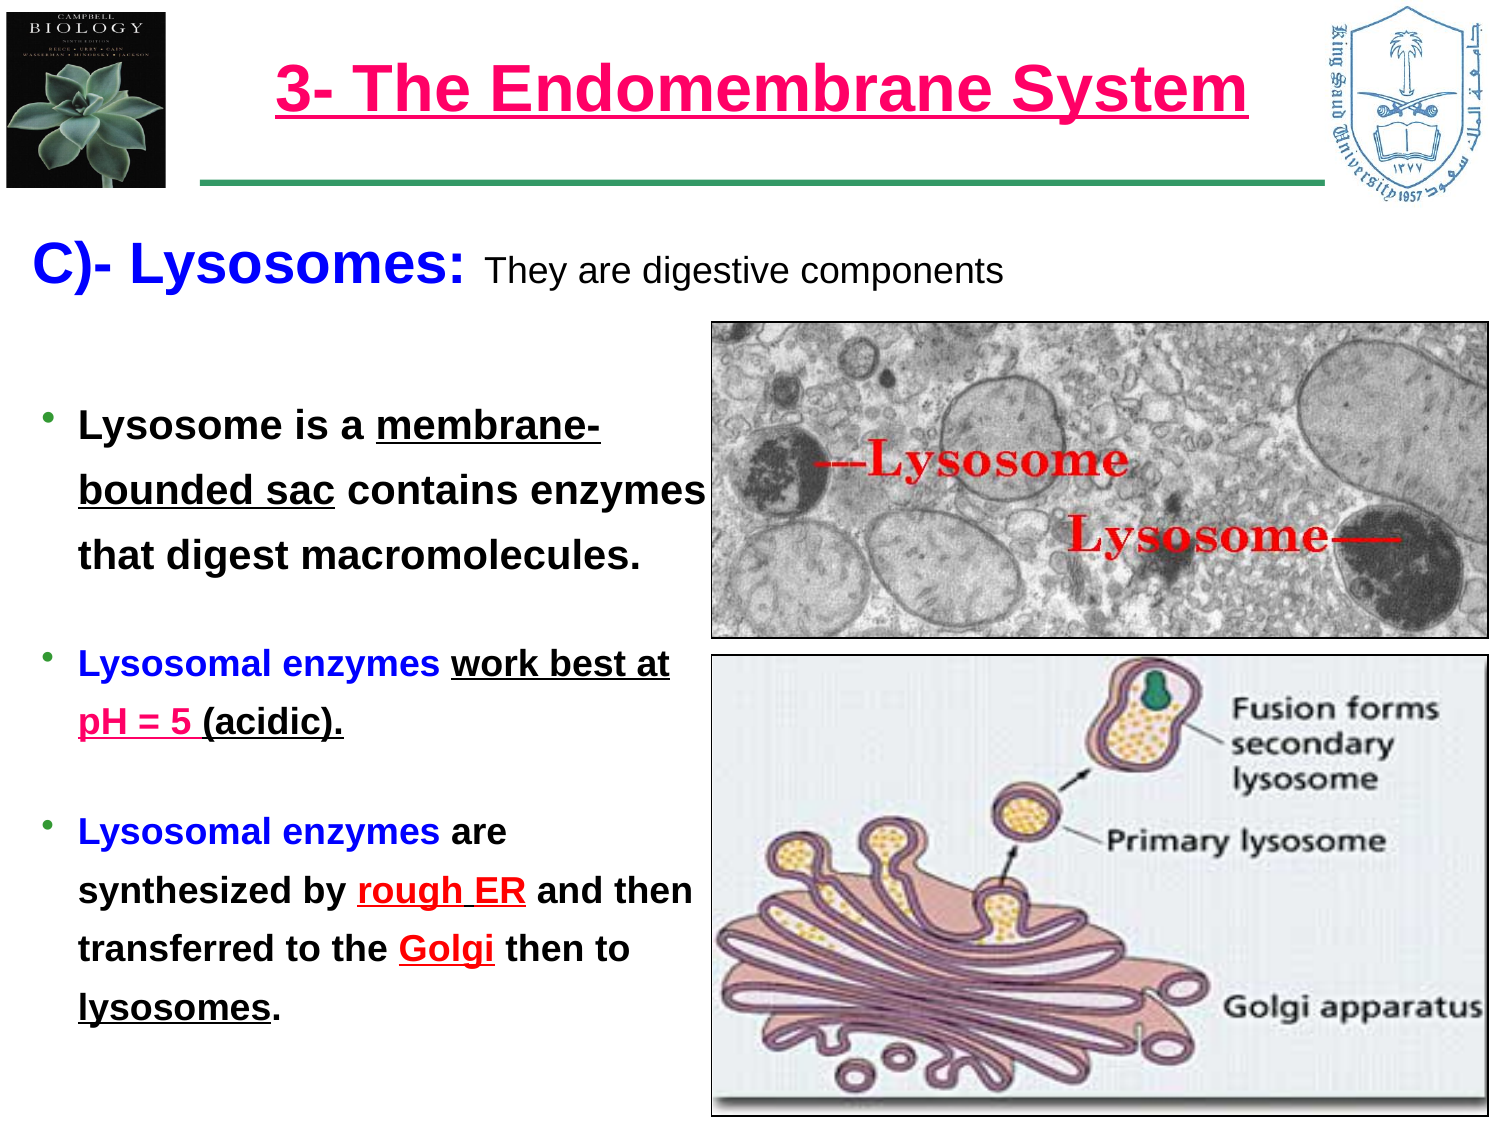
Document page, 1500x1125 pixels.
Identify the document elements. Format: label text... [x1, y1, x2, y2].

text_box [5, 0, 1488, 209]
picture [712, 655, 1488, 1116]
picture [712, 322, 1488, 638]
list Lysosome is a membrane-bounded sac contains enzymes that digest macromolecules. Lysosomal enzymes work best at pH = 5 (acidic). Lysosomal enzymes are synthesized by rough ER and then transferred to the Golgi then to lysosomes. [24, 375, 725, 1036]
title C)- Lysosomes: They are digestive components [17, 219, 1118, 300]
